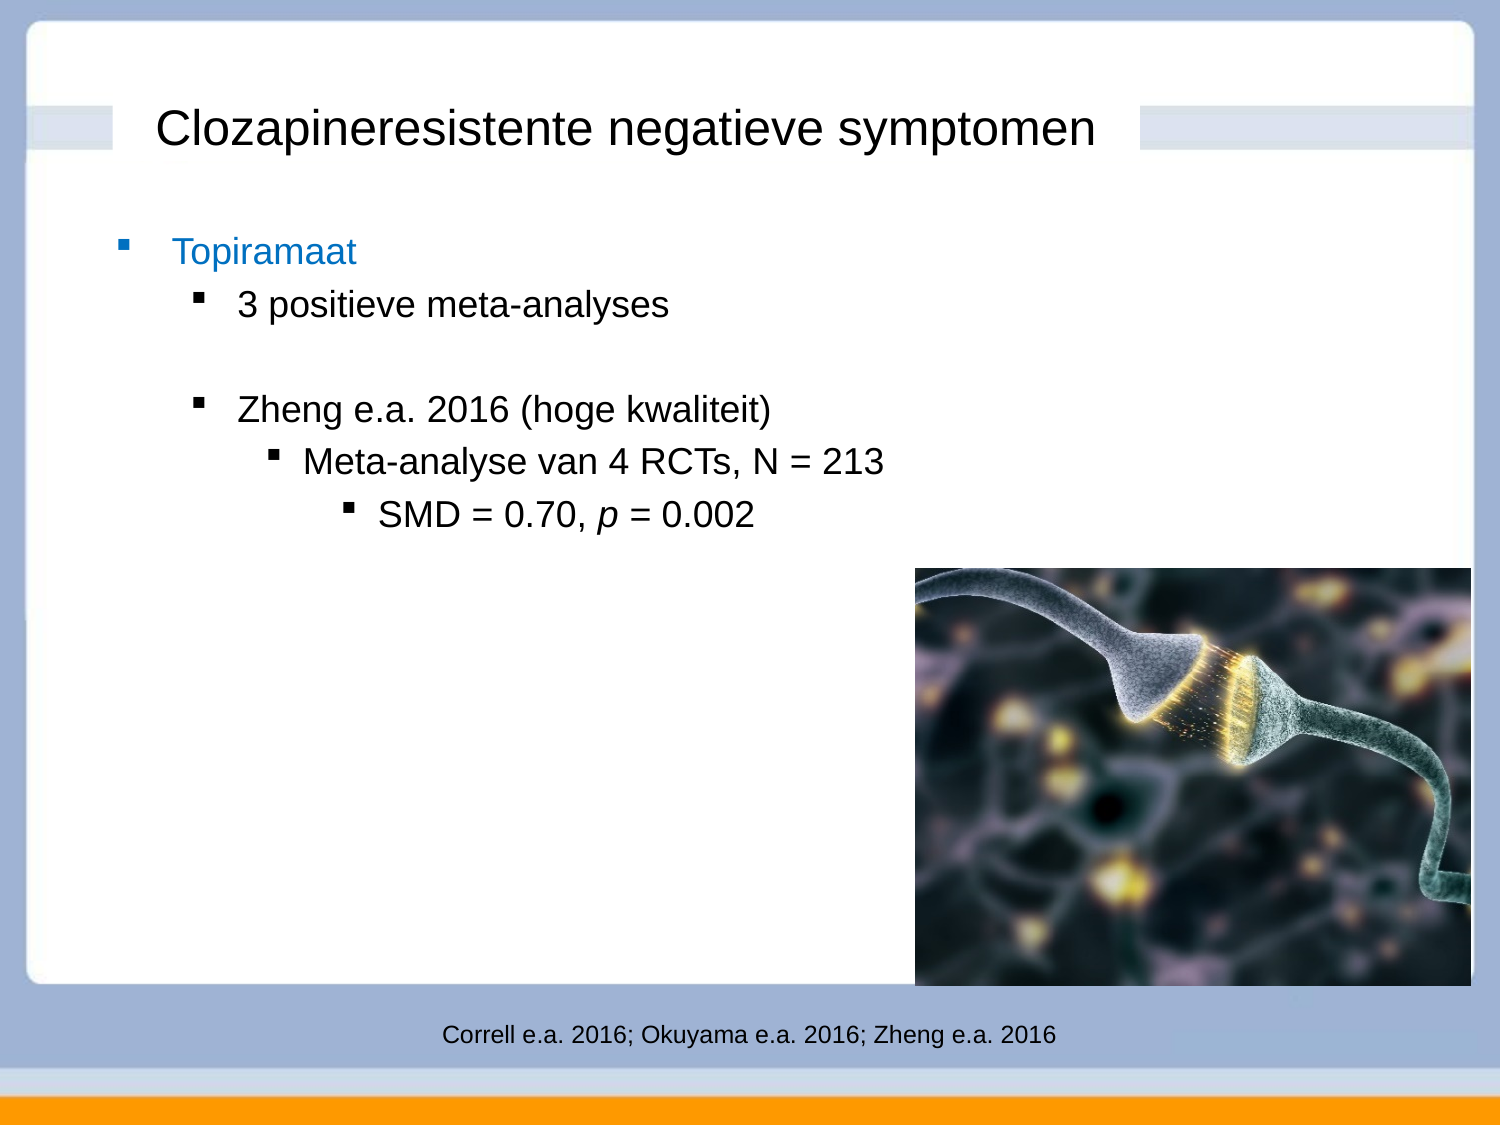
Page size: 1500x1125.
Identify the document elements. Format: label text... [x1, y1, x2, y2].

text_box [112, 421, 1500, 497]
text_box [0, 0, 1500, 75]
picture [0, 75, 1500, 1125]
list Topiramaat 3 positieve meta-analyses Zheng e.a. 2016 (hoge kwaliteit) Meta-analyse van 4 RCTs, N = 213 SMD = 0.70, p = 0.002 [100, 219, 1424, 941]
text_box Correll e.a. 2016; Okuyama e.a. 2016; Zheng e.a. 2016 [76, 1011, 1424, 1057]
title Clozapineresistente negatieve symptomen [112, 89, 1141, 162]
